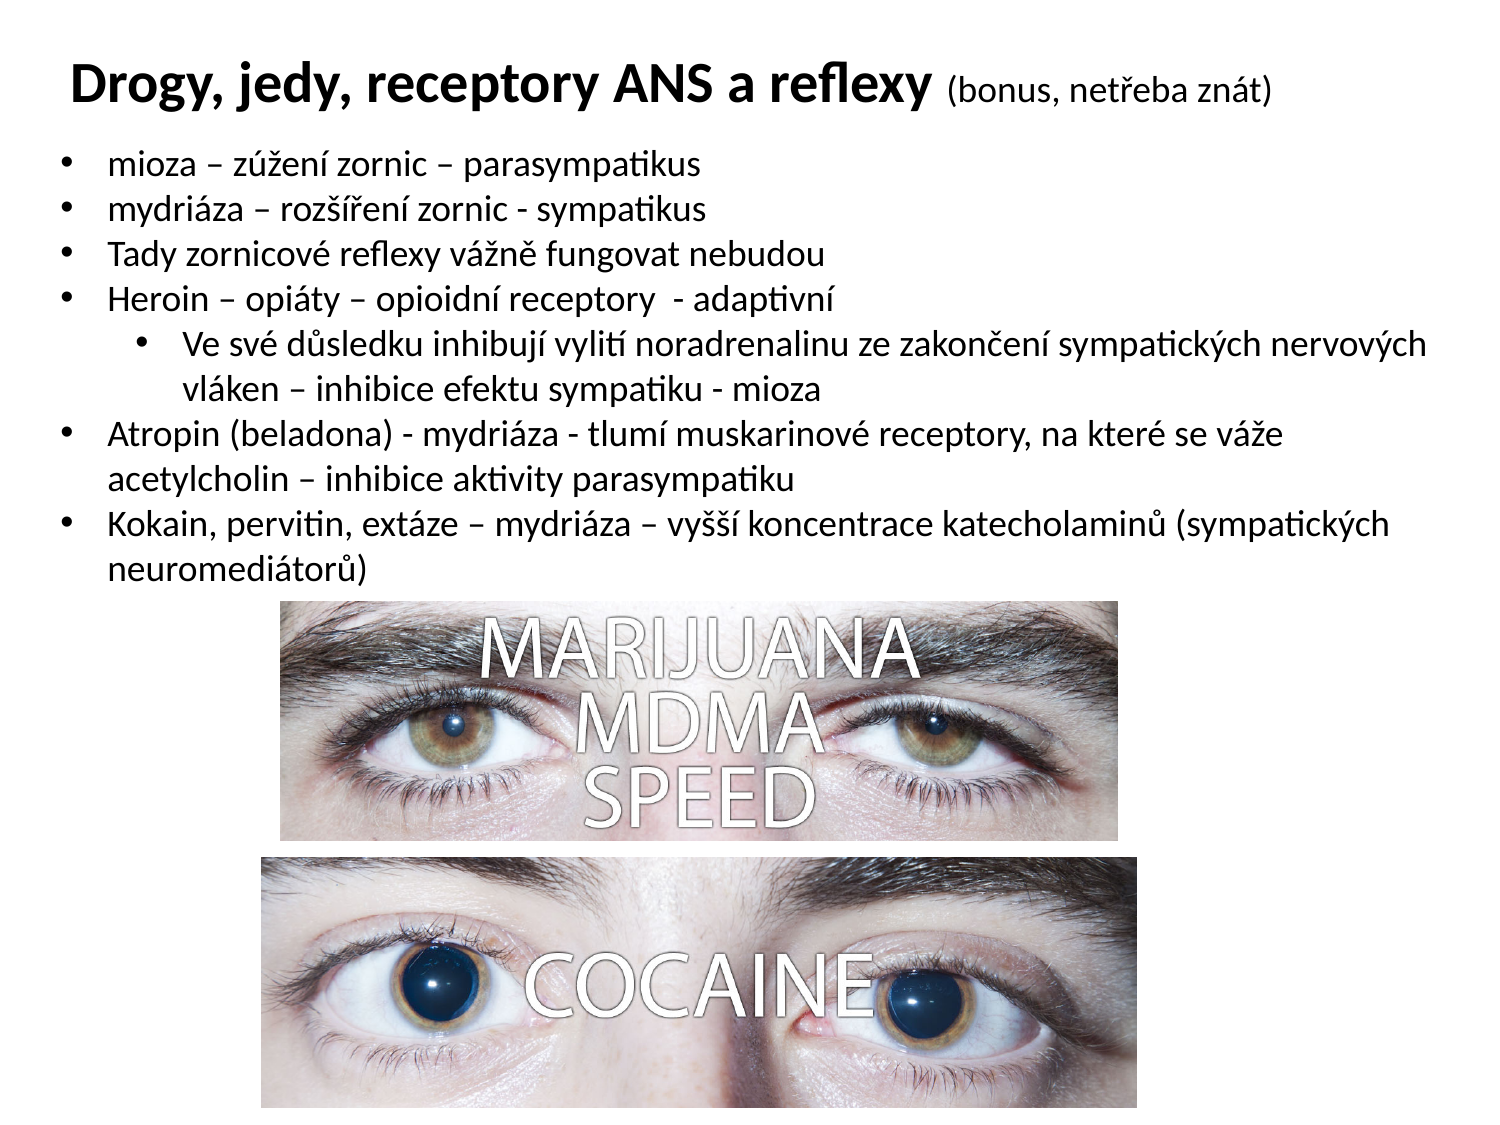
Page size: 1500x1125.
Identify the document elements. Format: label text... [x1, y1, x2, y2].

picture [261, 857, 1137, 1109]
text_box mioza – zúžení zornic – parasympatikus mydriáza – rozšíření zornic - sympatikus Tady zornicové reflexy vážně fungovat nebudou Heroin – opiáty – opioidní receptory - adaptivní Ve své důsledku inhibují vylití noradrenalinu ze zakončení sympatických nervových vláken – inhibice efektu sympatiku - mioza Atropin (beladona) - mydriáza - tlumí muskarinové receptory, na které se váže acetylcholin – inhibice aktivity parasympatiku Kokain, pervitin, extáze – mydriáza – vyšší koncentrace katecholaminů (sympatických neuromediátorů) [45, 131, 1483, 597]
text_box Drogy, jedy, receptory ANS a reflexy (bonus, netřeba znát) [55, 36, 1388, 122]
picture [279, 600, 1118, 841]
